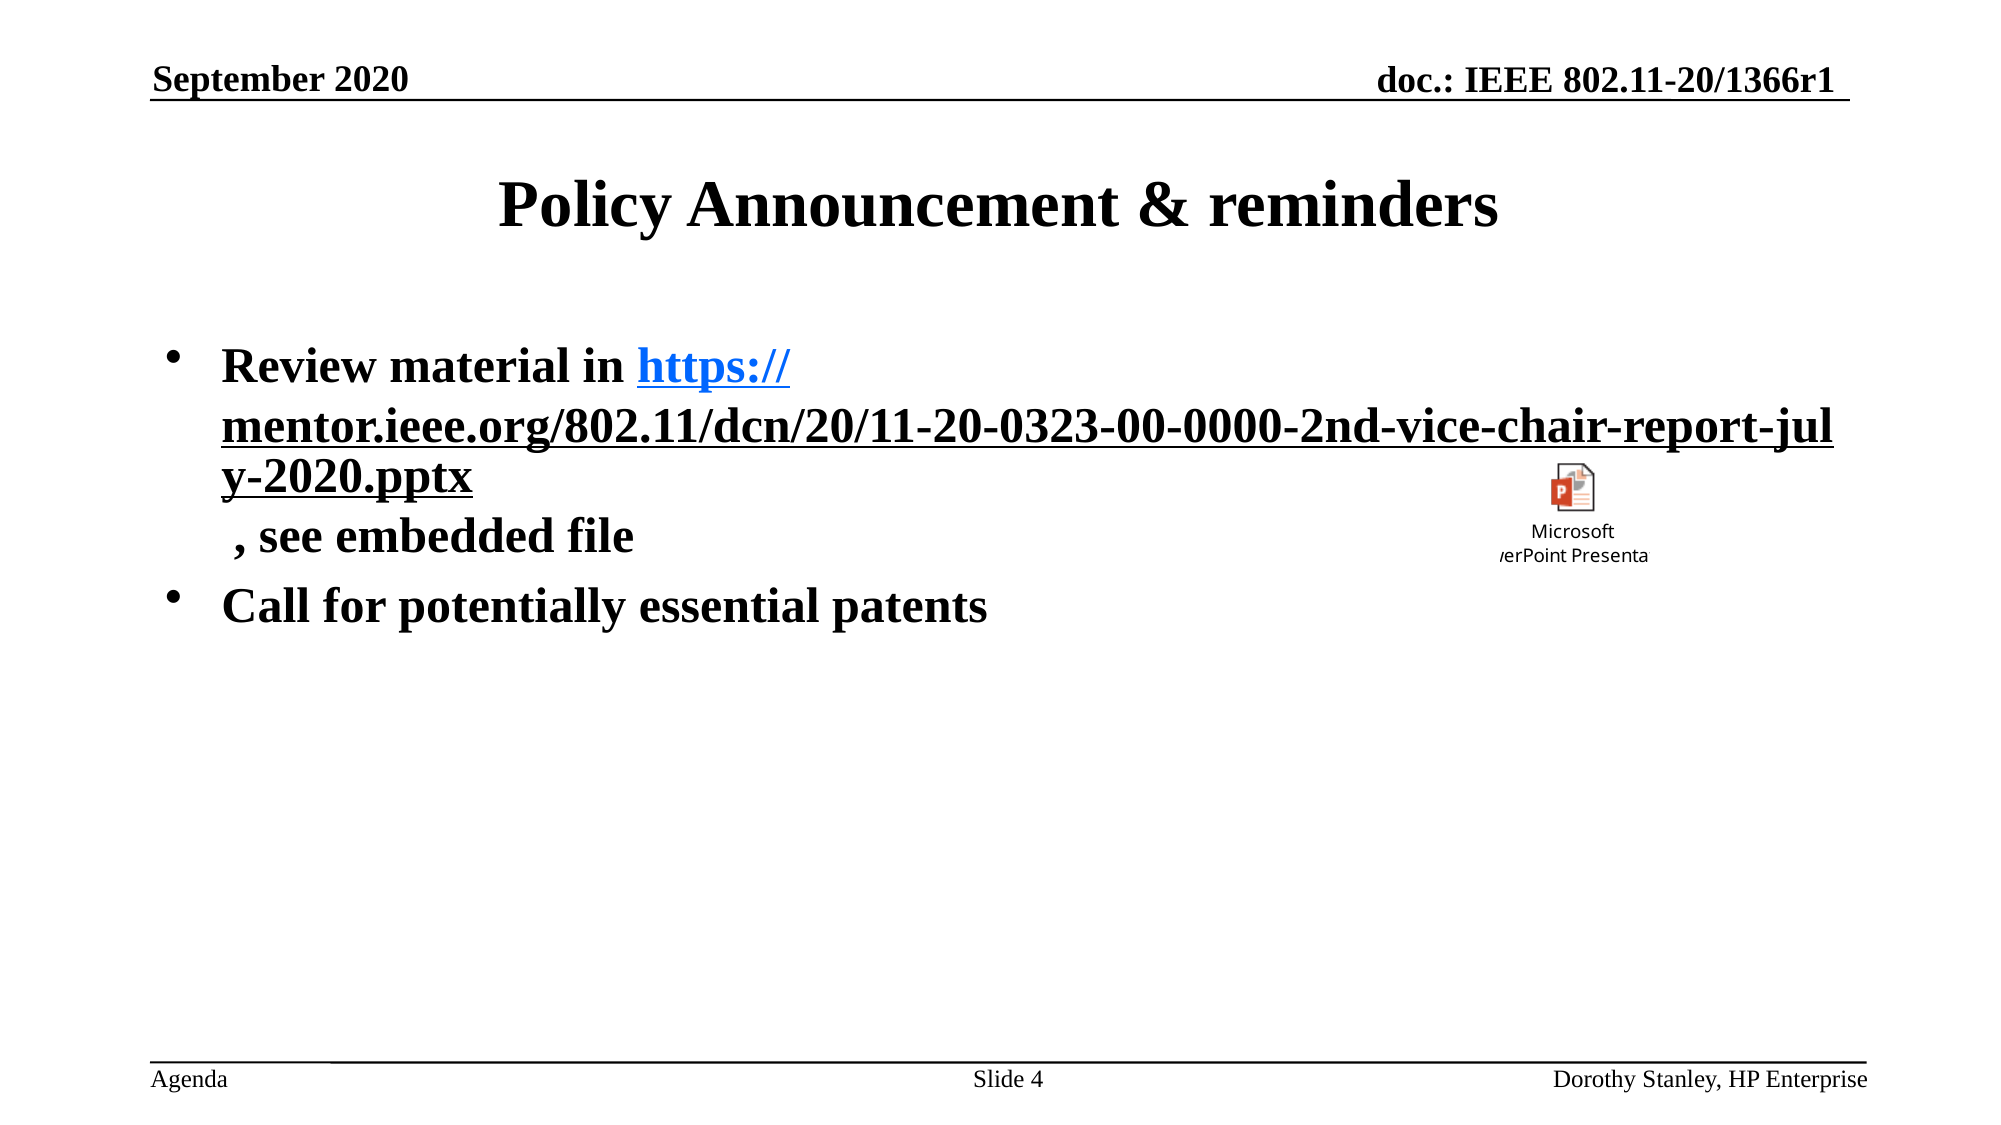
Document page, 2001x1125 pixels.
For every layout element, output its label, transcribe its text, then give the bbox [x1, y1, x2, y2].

list Review material in https://mentor.ieee.org/802.11/dcn/20/11-20-0323-00-0000-2nd-vice-chair-report-july-2020.pptx , see embedded file Call for potentially essential patents [150, 324, 1850, 1000]
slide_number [152, 54, 563, 100]
slide_number Slide 4 [964, 1062, 1053, 1093]
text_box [1499, 462, 1651, 590]
footer Dorothy Stanley, HP Enterprise [1171, 1062, 1869, 1092]
title Policy Announcement & reminders [150, 112, 1850, 288]
